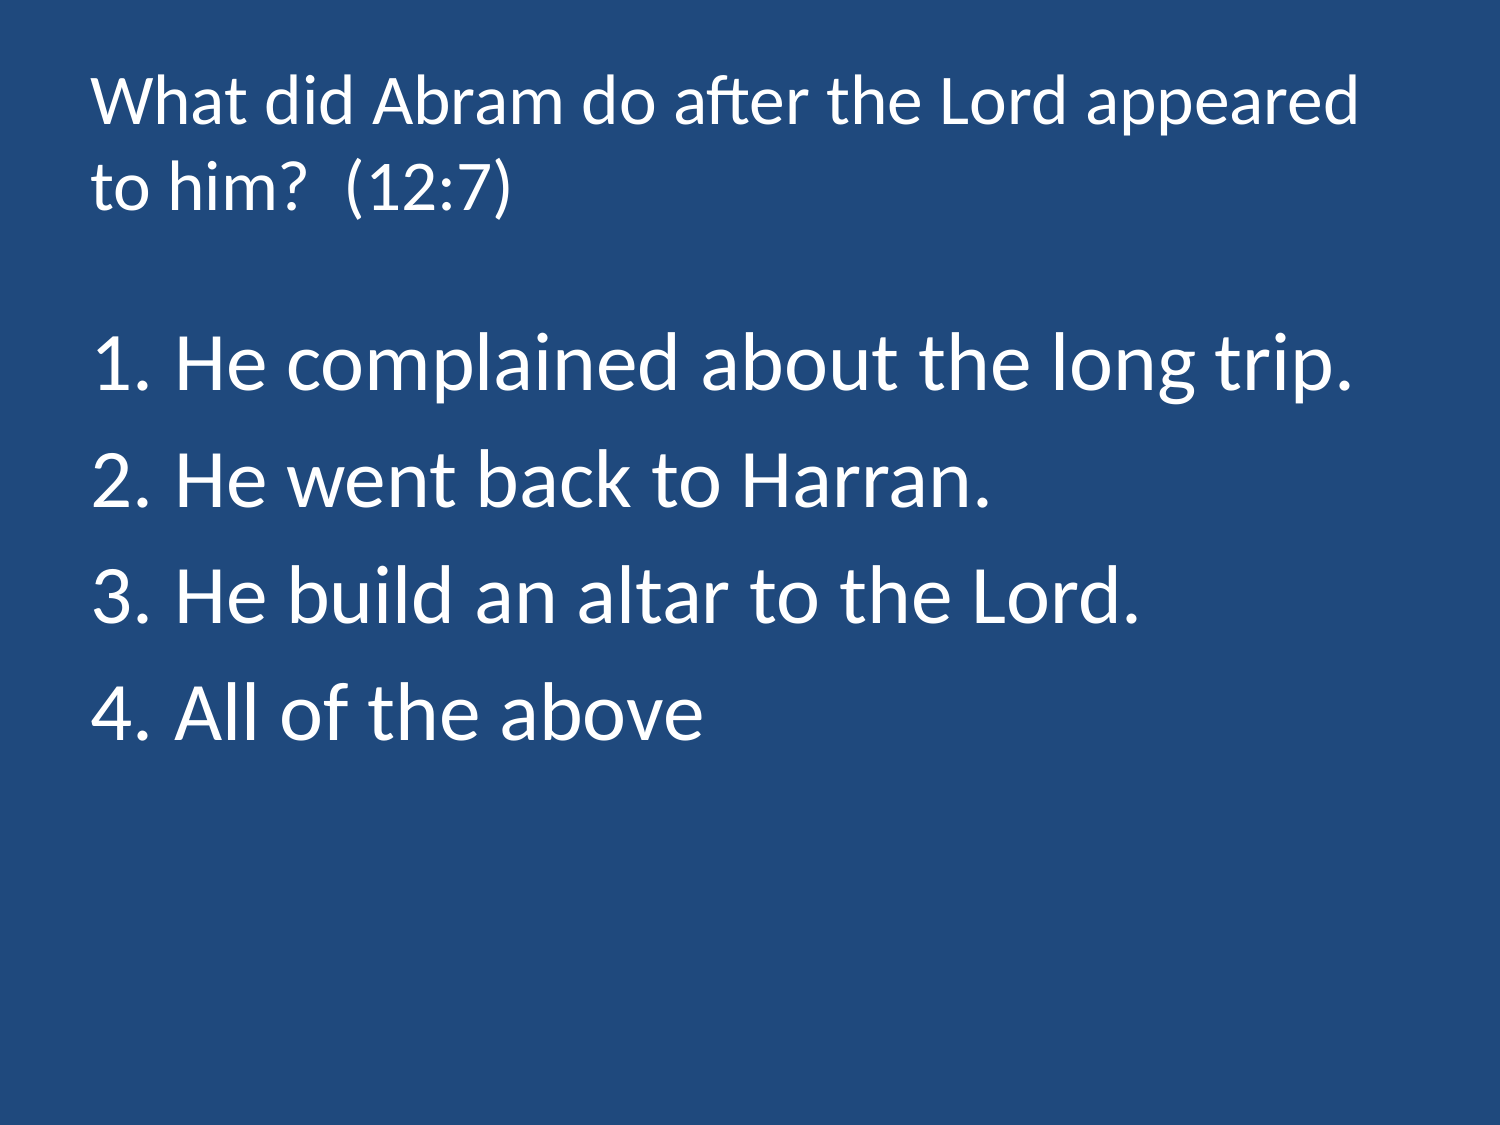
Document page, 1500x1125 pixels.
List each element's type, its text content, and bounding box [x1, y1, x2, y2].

title What did Abram do after the Lord appeared to him? (12:7) [75, 45, 1425, 233]
list He complained about the long trip. He went back to Harran. He build an altar to the Lord. All of the above [75, 299, 1425, 1005]
